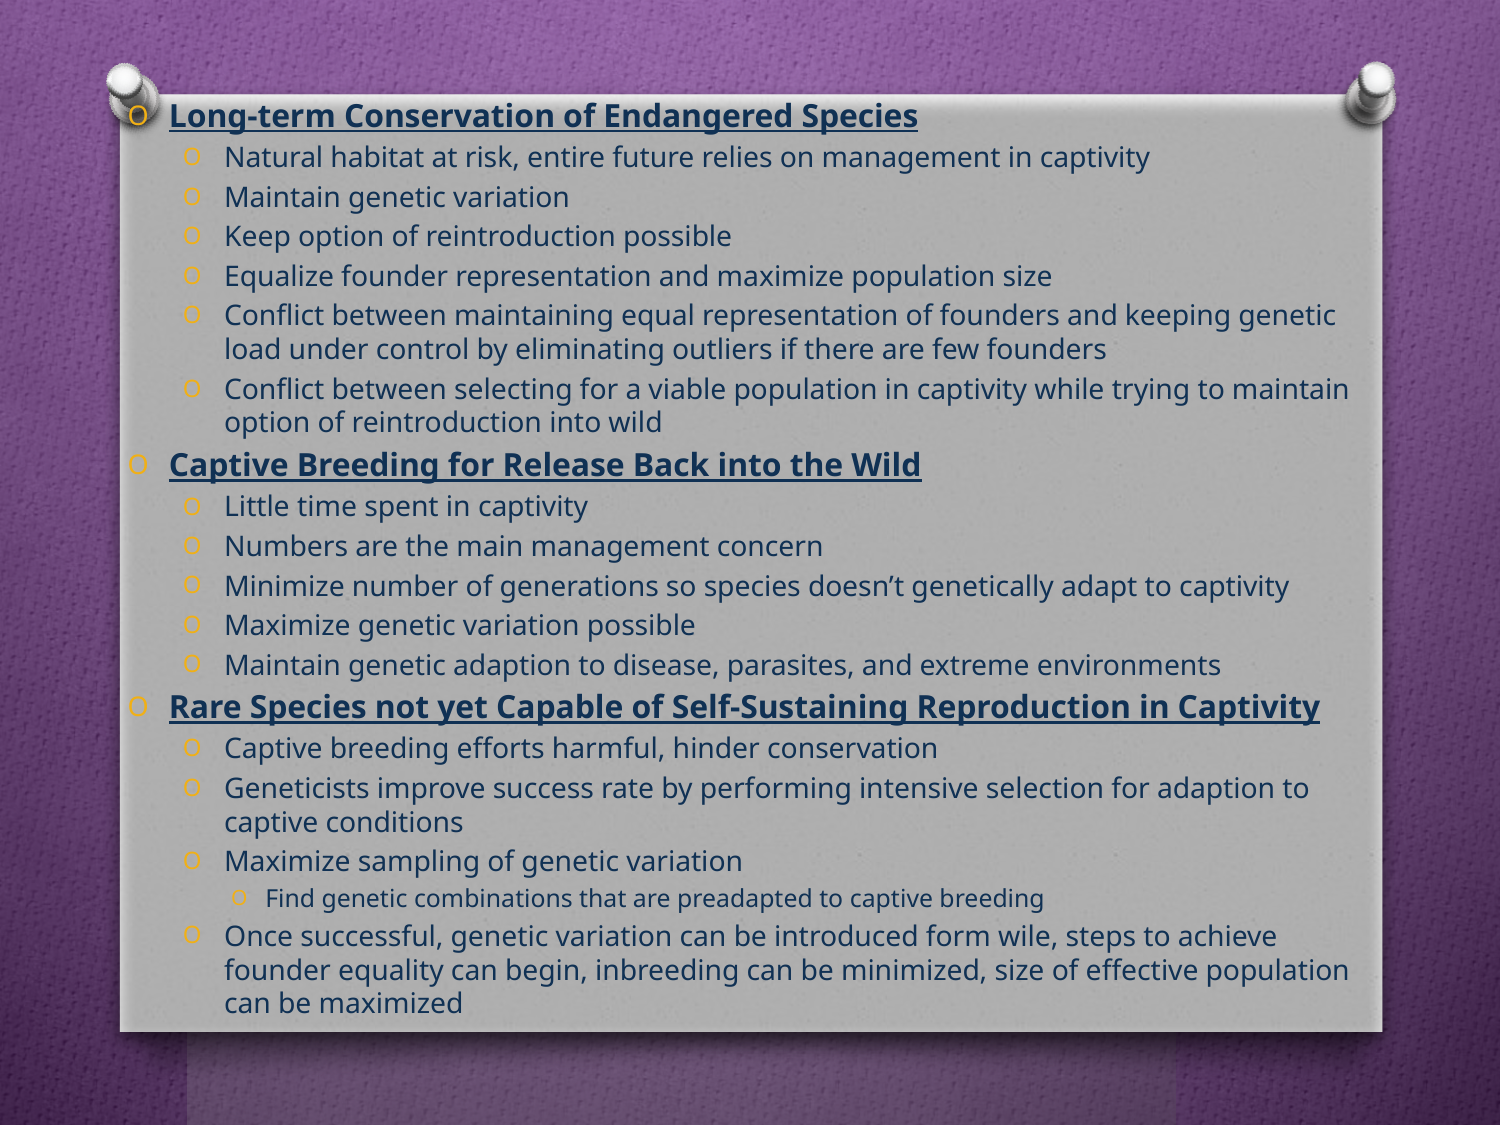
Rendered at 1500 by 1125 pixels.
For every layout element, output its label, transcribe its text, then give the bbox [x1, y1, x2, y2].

list Long-term Conservation of Endangered Species Natural habitat at risk, entire future relies on management in captivity Maintain genetic variation Keep option of reintroduction possible Equalize founder representation and maximize population size Conflict between maintaining equal representation of founders and keeping genetic load under control by eliminating outliers if there are few founders Conflict between selecting for a viable population in captivity while trying to maintain option of reintroduction into wild Captive Breeding for Release Back into the Wild Little time spent in captivity Numbers are the main management concern Minimize number of generations so species doesn’t genetically adapt to captivity Maximize genetic variation possible Maintain genetic adaption to disease, parasites, and extreme environments Rare Species not yet Capable of Self-Sustaining Reproduction in Captivity Captive breeding efforts harmful, hinder conservation Geneticists improve success rate by performing intensive selection for adaption to captive conditions Maximize sampling of genetic variation Find genetic combinations that are preadapted to captive breeding Once successful, genetic variation can be introduced form wile, steps to achieve founder equality can begin, inbreeding can be minimized, size of effective population can be maximized [112, 88, 1395, 1037]
picture [1317, 35, 1439, 139]
picture [75, 29, 198, 132]
